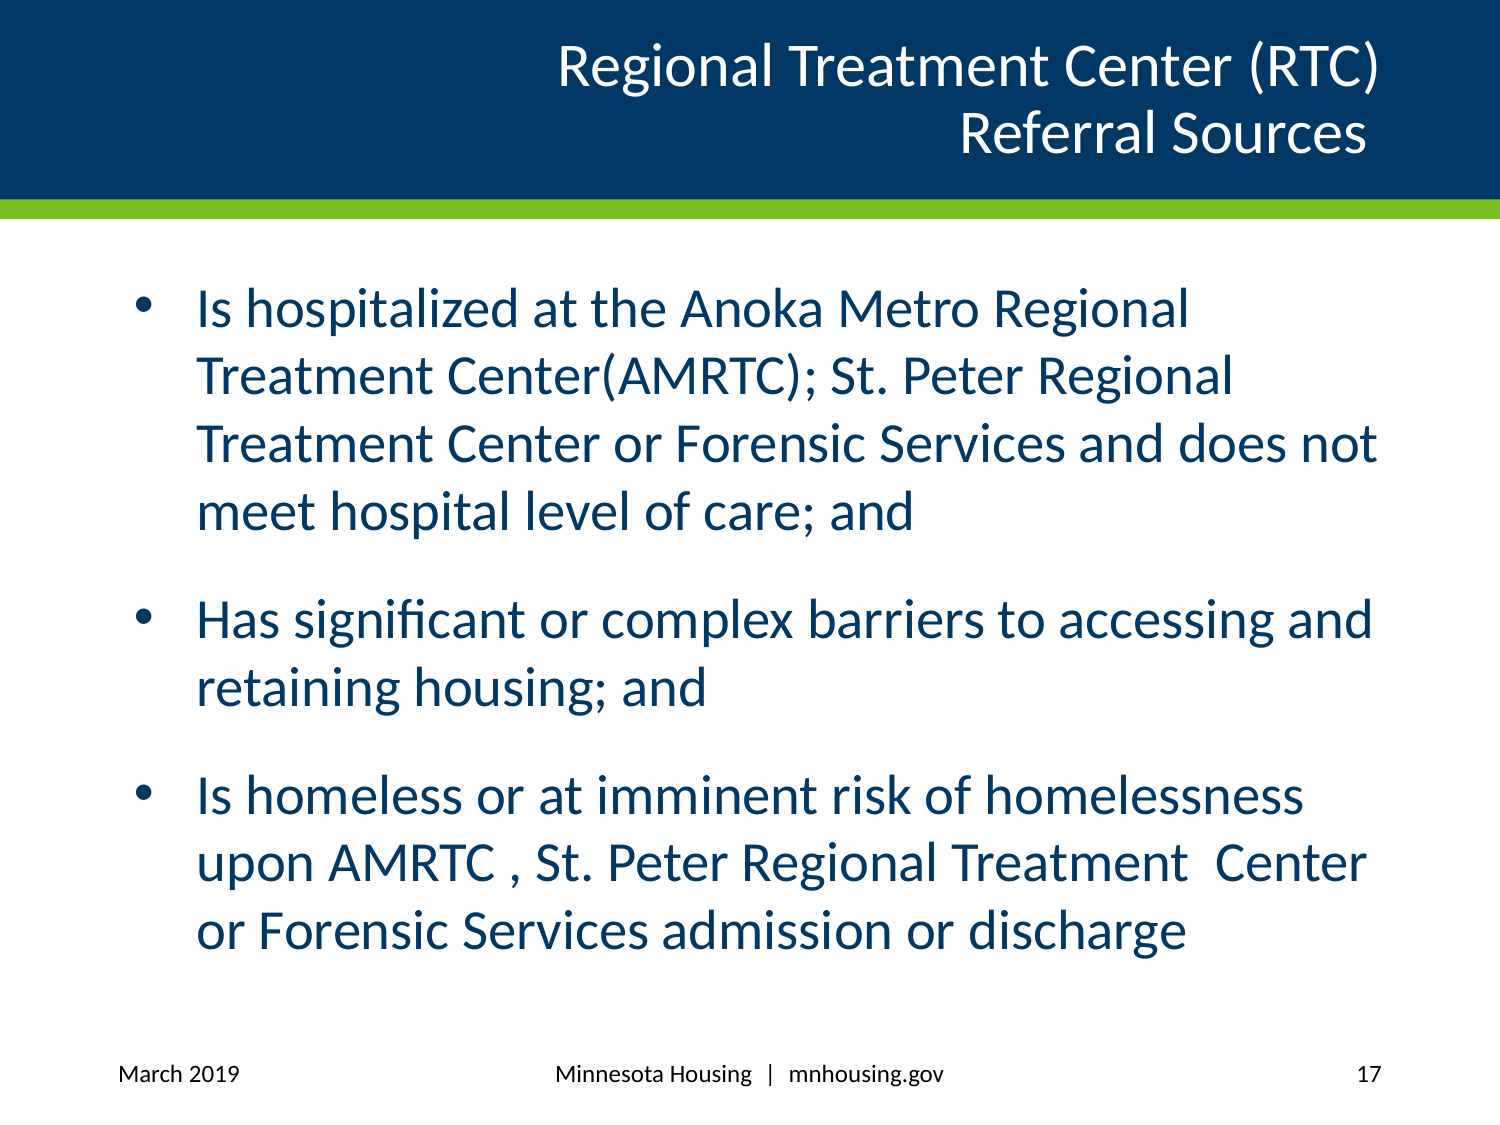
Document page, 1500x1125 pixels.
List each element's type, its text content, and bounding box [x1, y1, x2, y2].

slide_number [103, 1042, 271, 1103]
title Regional Treatment Center (RTC) Referral Sources [103, 24, 1397, 175]
list Is hospitalized at the Anoka Metro Regional Treatment Center(AMRTC); St. Peter Regional Treatment Center or Forensic Services and does not meet hospital level of care; and Has significant or complex barriers to accessing and retaining housing; and Is homeless or at imminent risk of homelessness upon AMRTC , St. Peter Regional Treatment Center or Forensic Services admission or discharge [103, 263, 1397, 977]
slide_number 17 [1216, 1042, 1397, 1103]
footer Minnesota Housing | mnhousing.gov [406, 1042, 1094, 1103]
